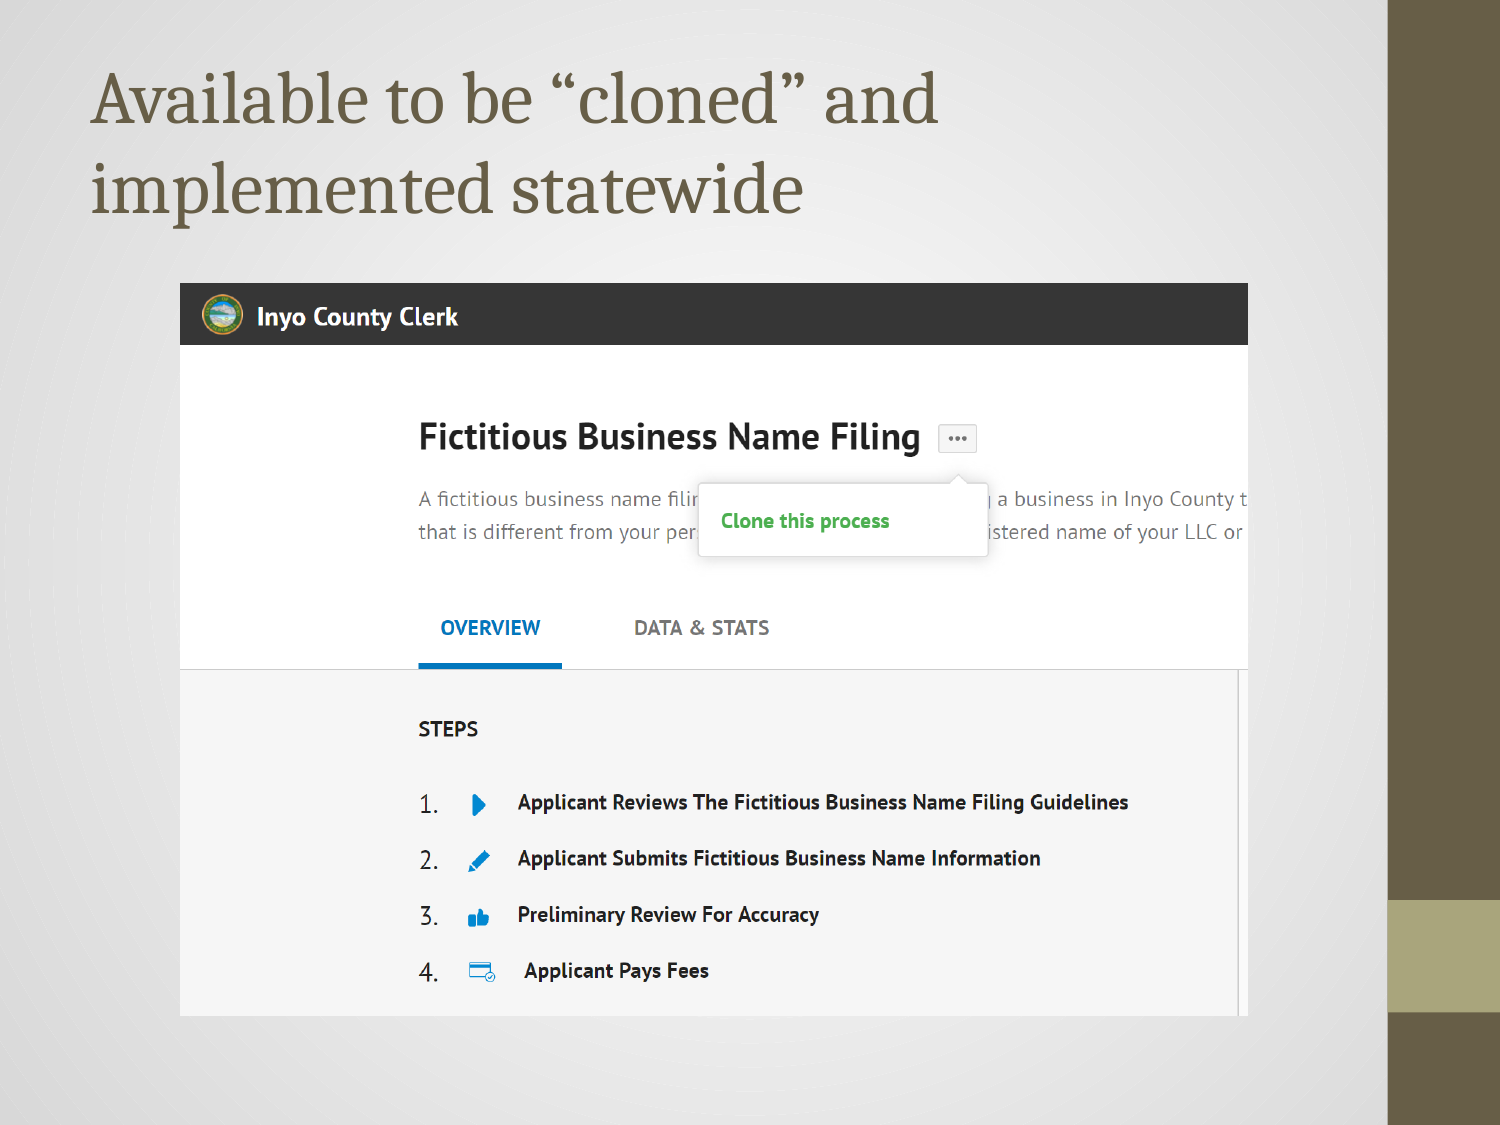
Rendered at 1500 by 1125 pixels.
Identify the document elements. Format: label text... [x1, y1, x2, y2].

picture [180, 283, 1249, 1017]
title Available to be “cloned” and implemented statewide [75, 45, 1325, 233]
